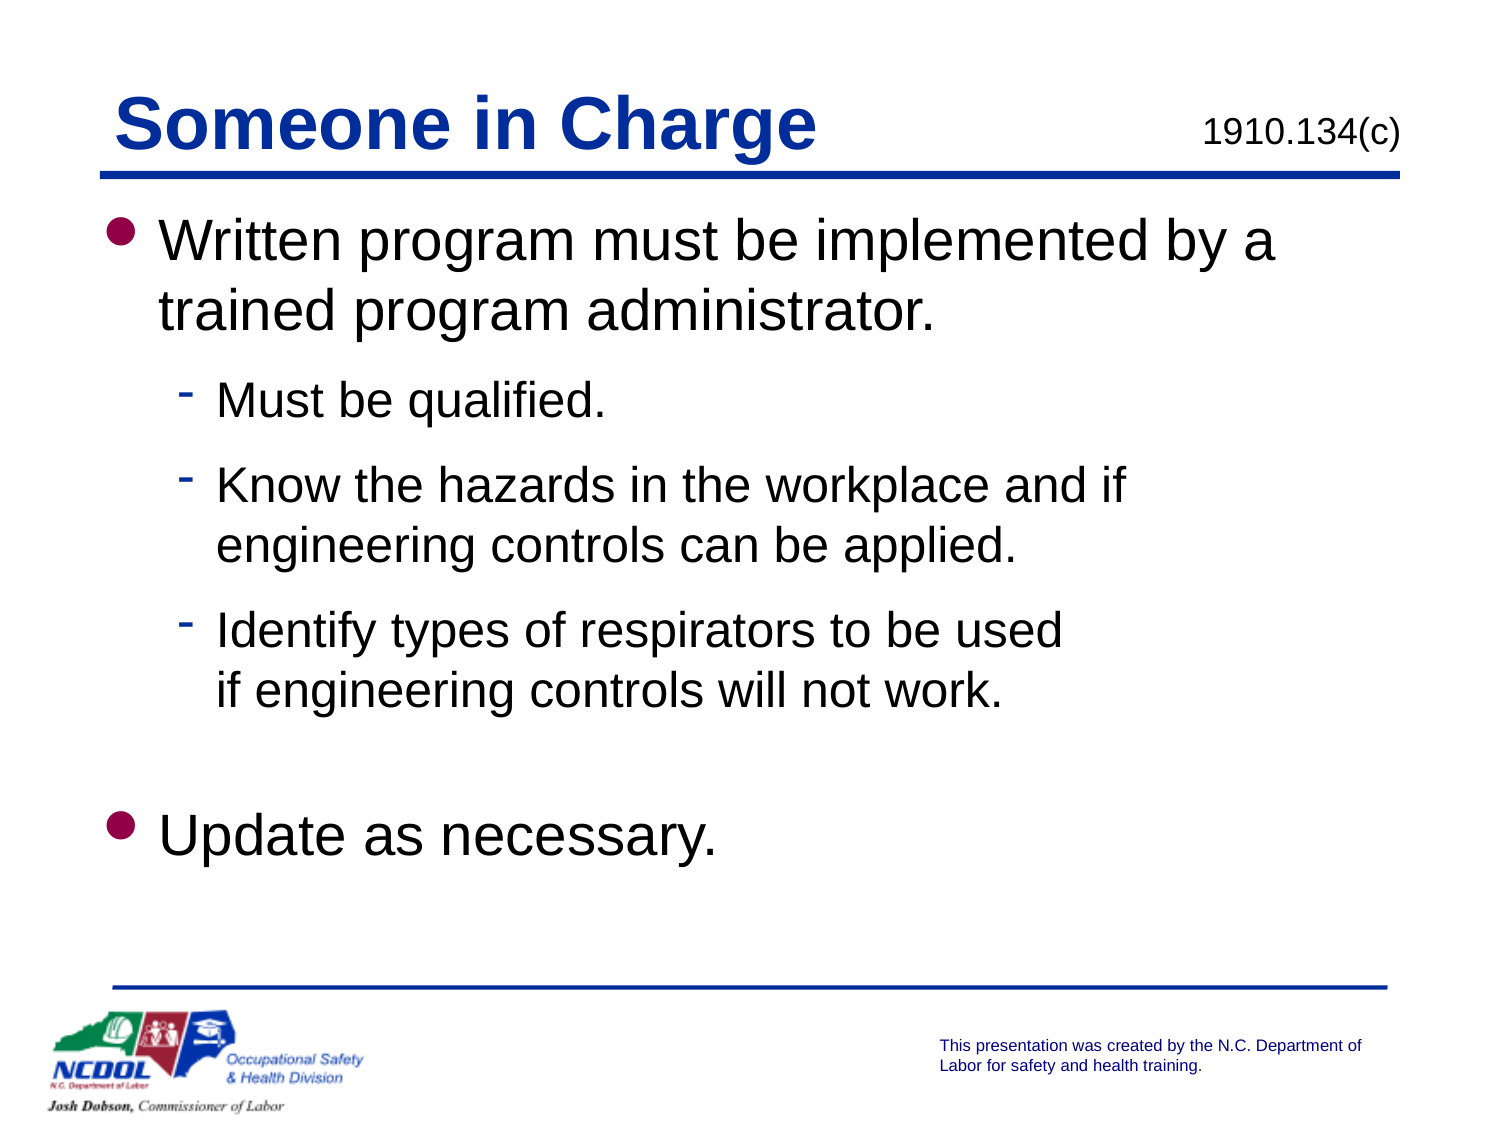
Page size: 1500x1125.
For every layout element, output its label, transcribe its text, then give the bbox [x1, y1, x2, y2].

picture [37, 1002, 375, 1123]
title Someone in Charge [99, 67, 1400, 173]
list Written program must be implemented by a trained program administrator. Must be qualified. Know the hazards in the workplace and if engineering controls can be applied. Identify types of respirators to be used if engineering controls will not work. Update as necessary. [87, 195, 1400, 938]
text_box 1910.134(c) [1187, 99, 1500, 160]
